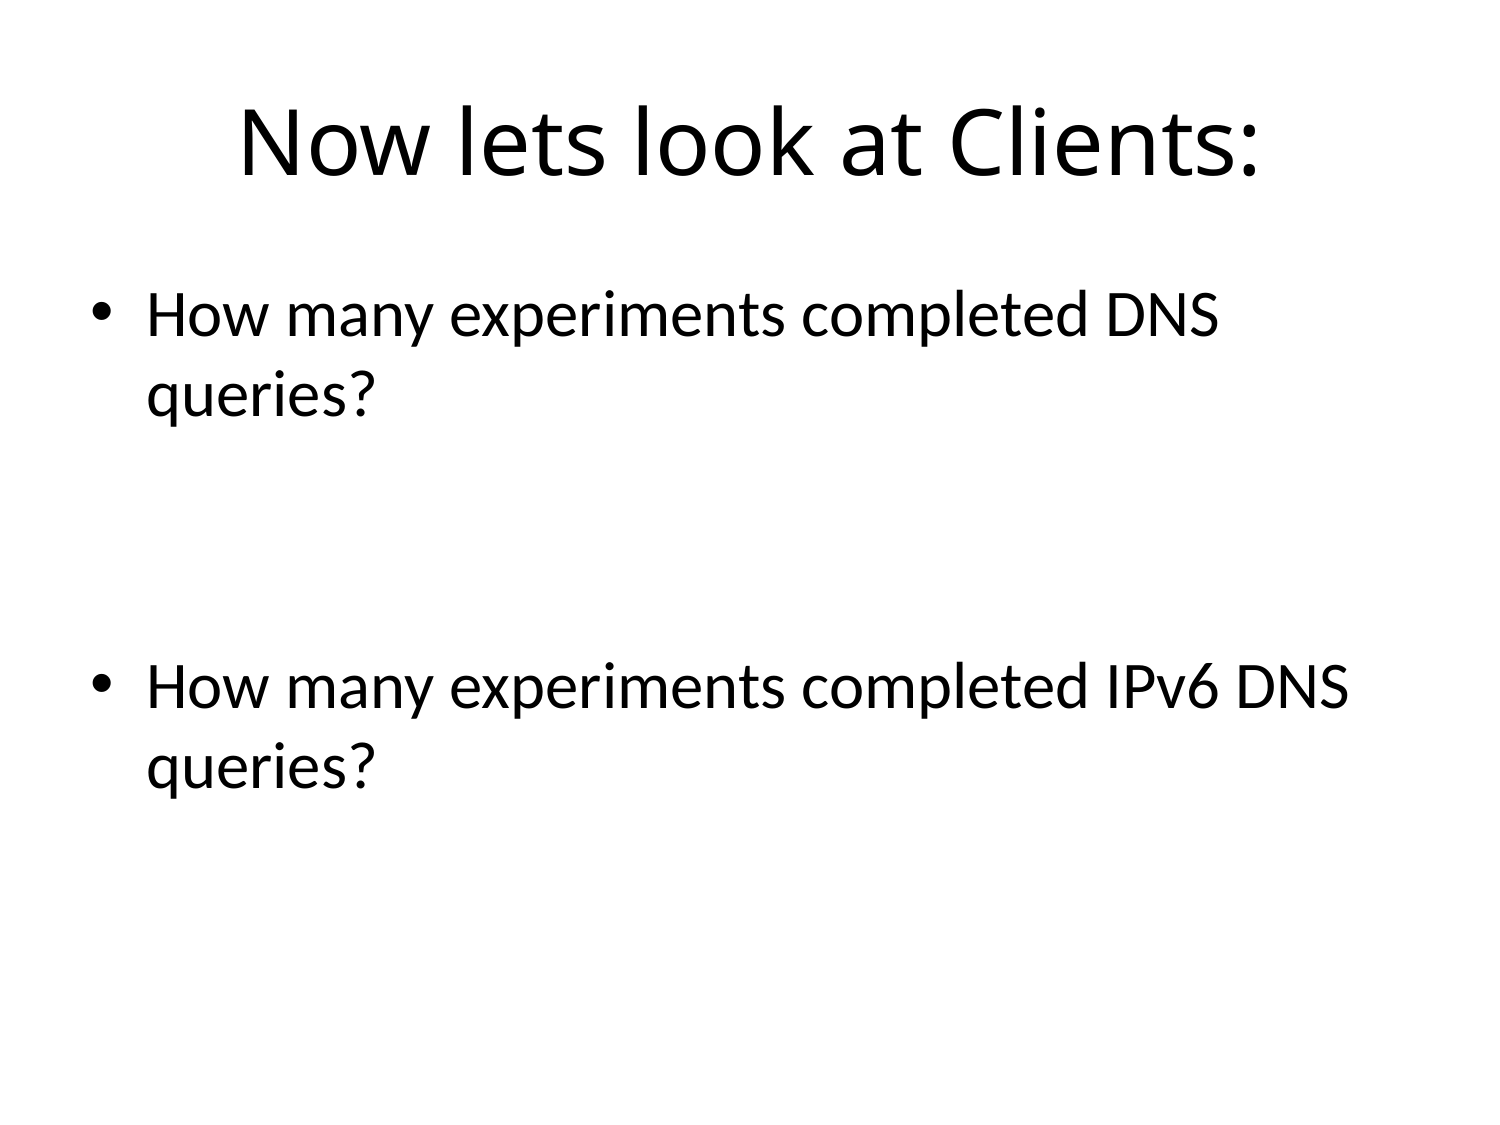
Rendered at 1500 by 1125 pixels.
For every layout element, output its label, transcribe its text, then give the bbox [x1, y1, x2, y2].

list How many experiments completed DNS queries? How many experiments completed IPv6 DNS queries? [75, 262, 1425, 1005]
title Now lets look at Clients: [75, 45, 1425, 233]
